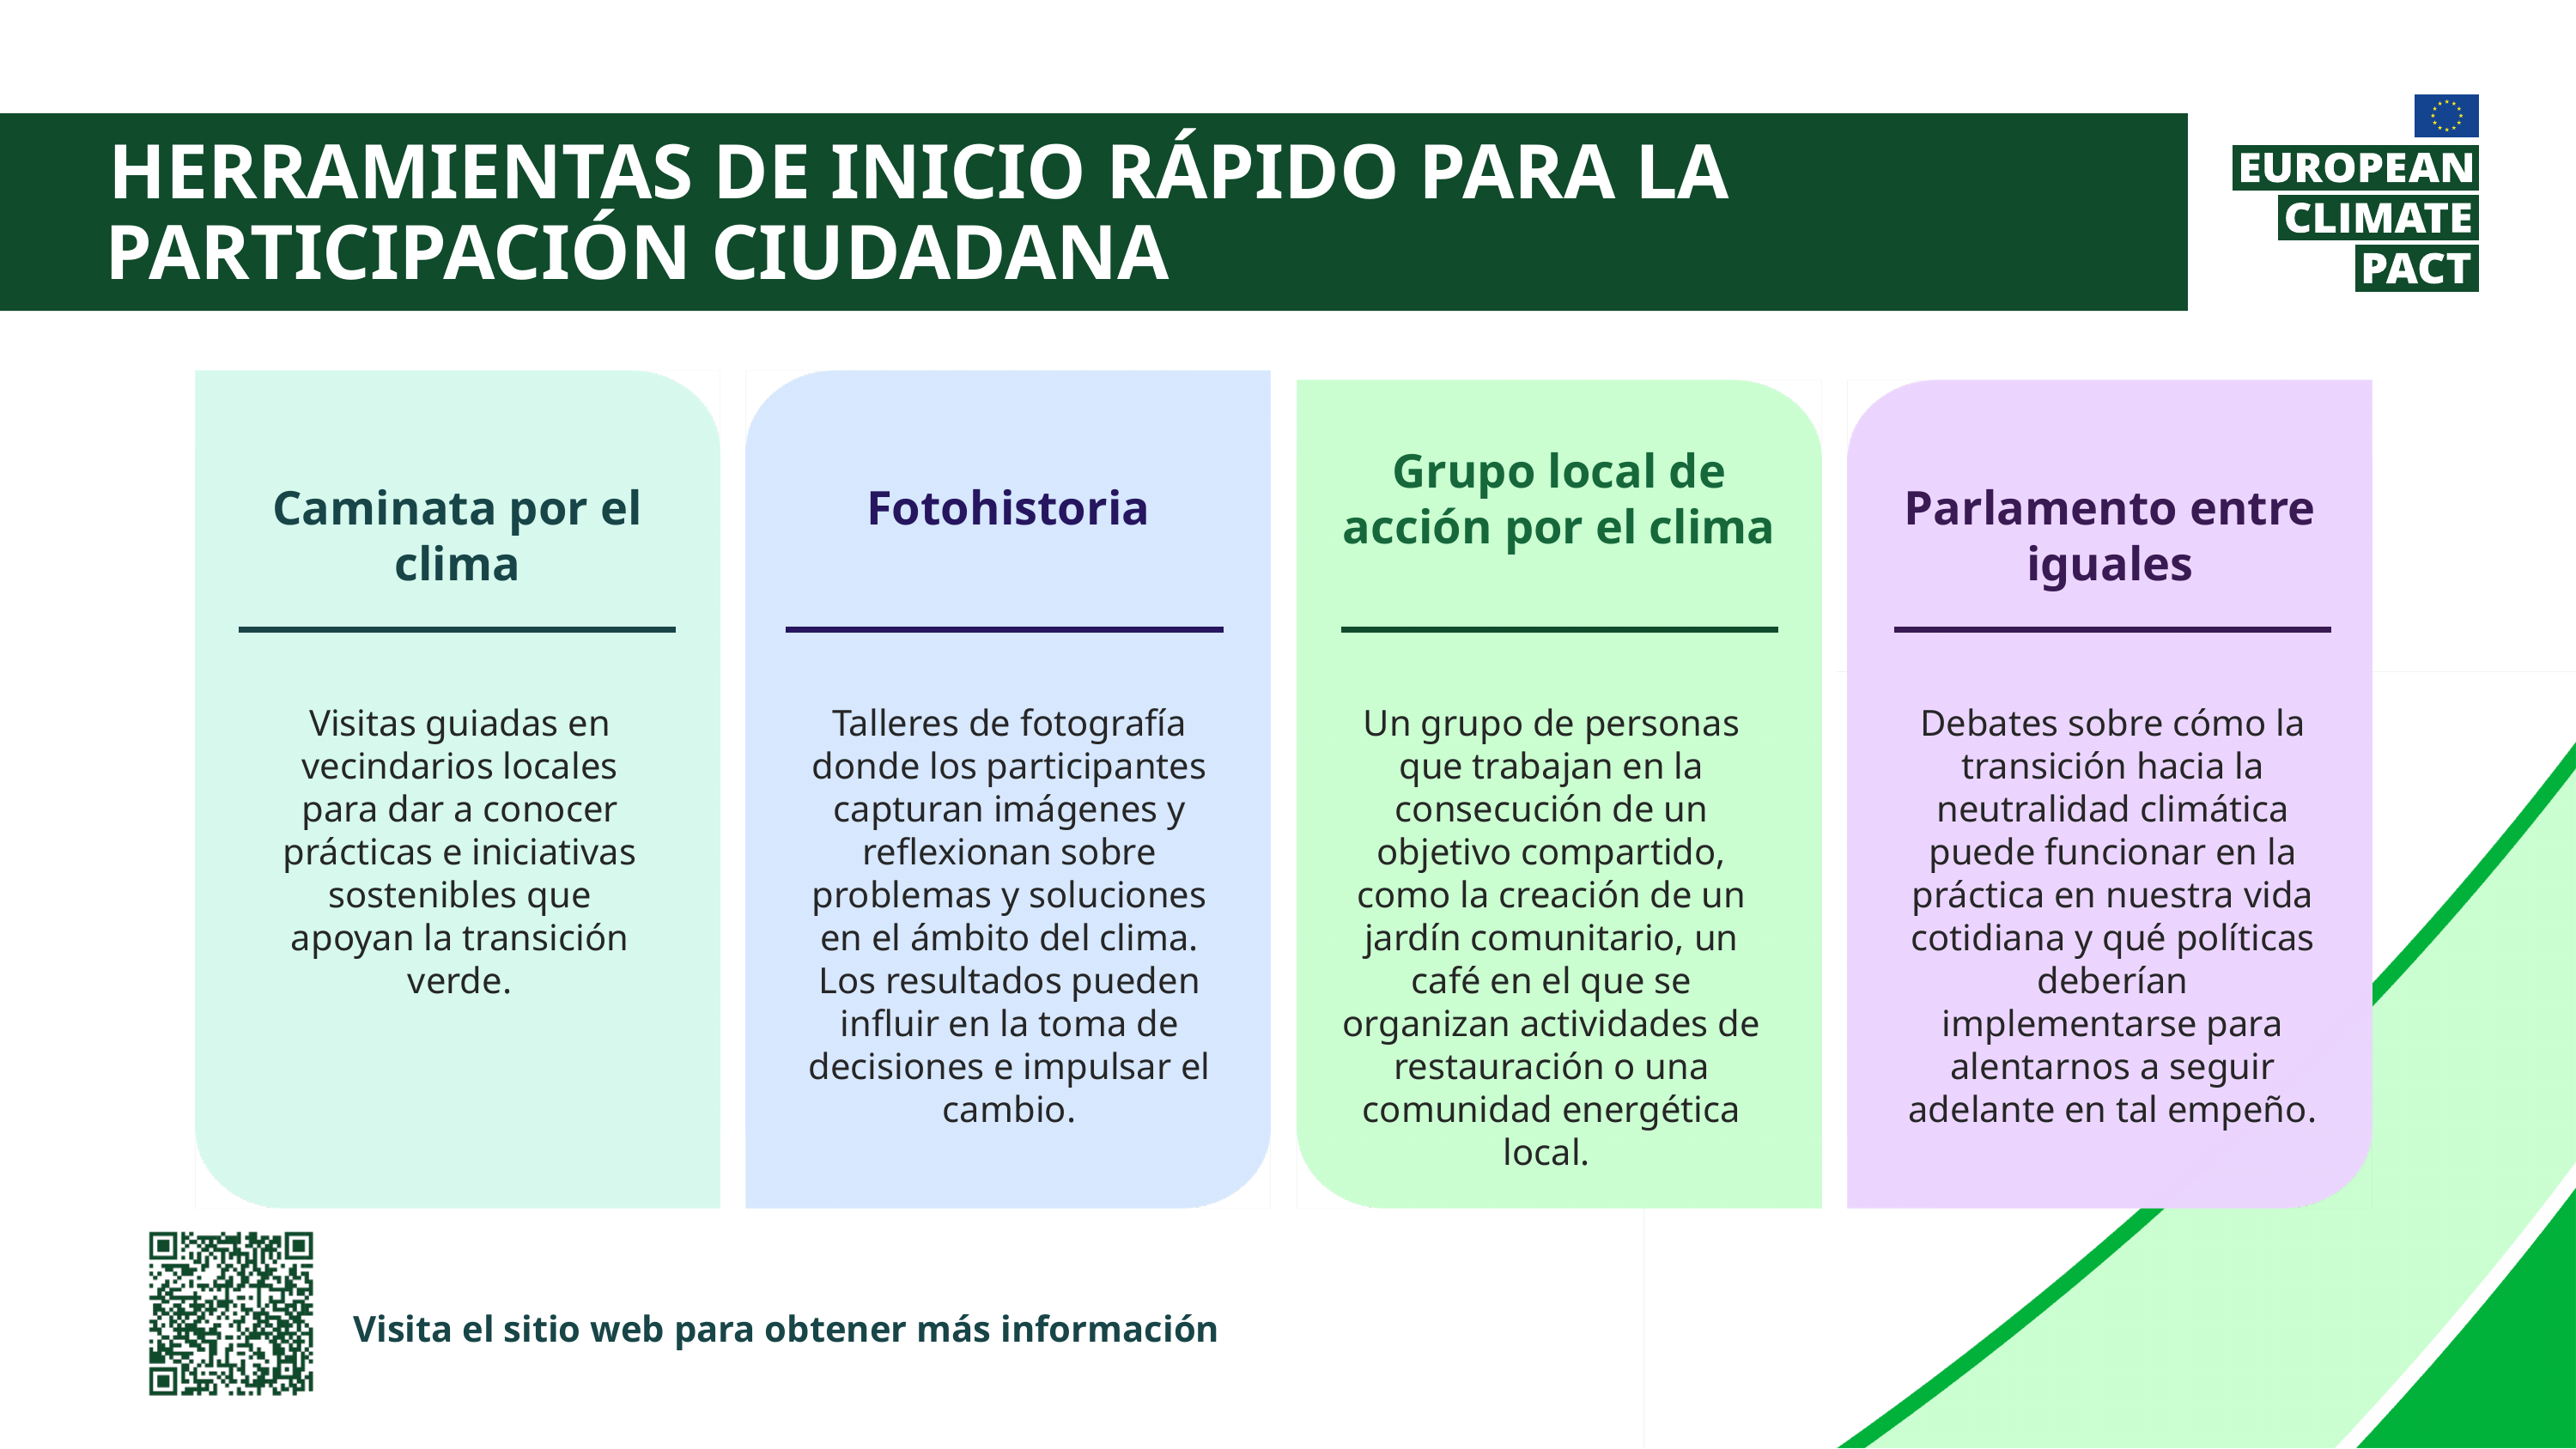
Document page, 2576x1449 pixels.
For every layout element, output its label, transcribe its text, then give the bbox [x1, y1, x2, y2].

text_box Herramientas de inicio rápido para la participación ciudadana [0, 112, 2188, 312]
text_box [195, 370, 2372, 1209]
picture [1643, 671, 2576, 1448]
text_box Visita el sitio web para obtener más información [421, 1302, 1401, 1368]
picture [41, 1124, 421, 1449]
